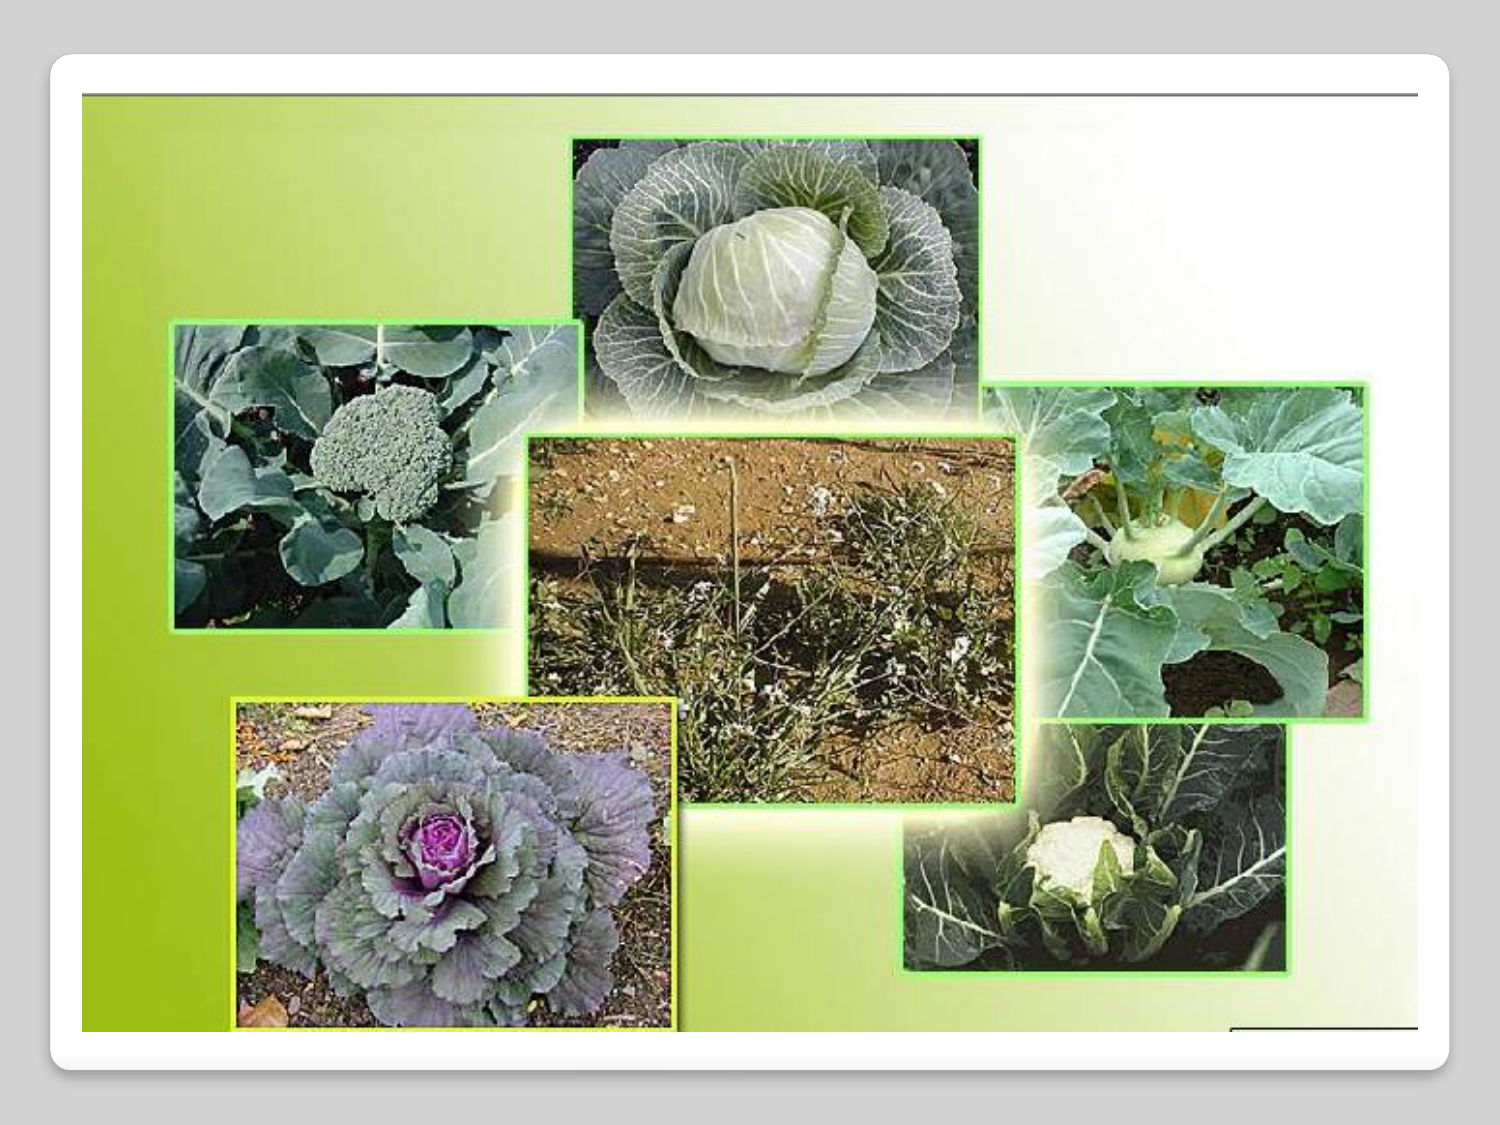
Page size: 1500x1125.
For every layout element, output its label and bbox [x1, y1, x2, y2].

picture [81, 93, 1419, 1032]
